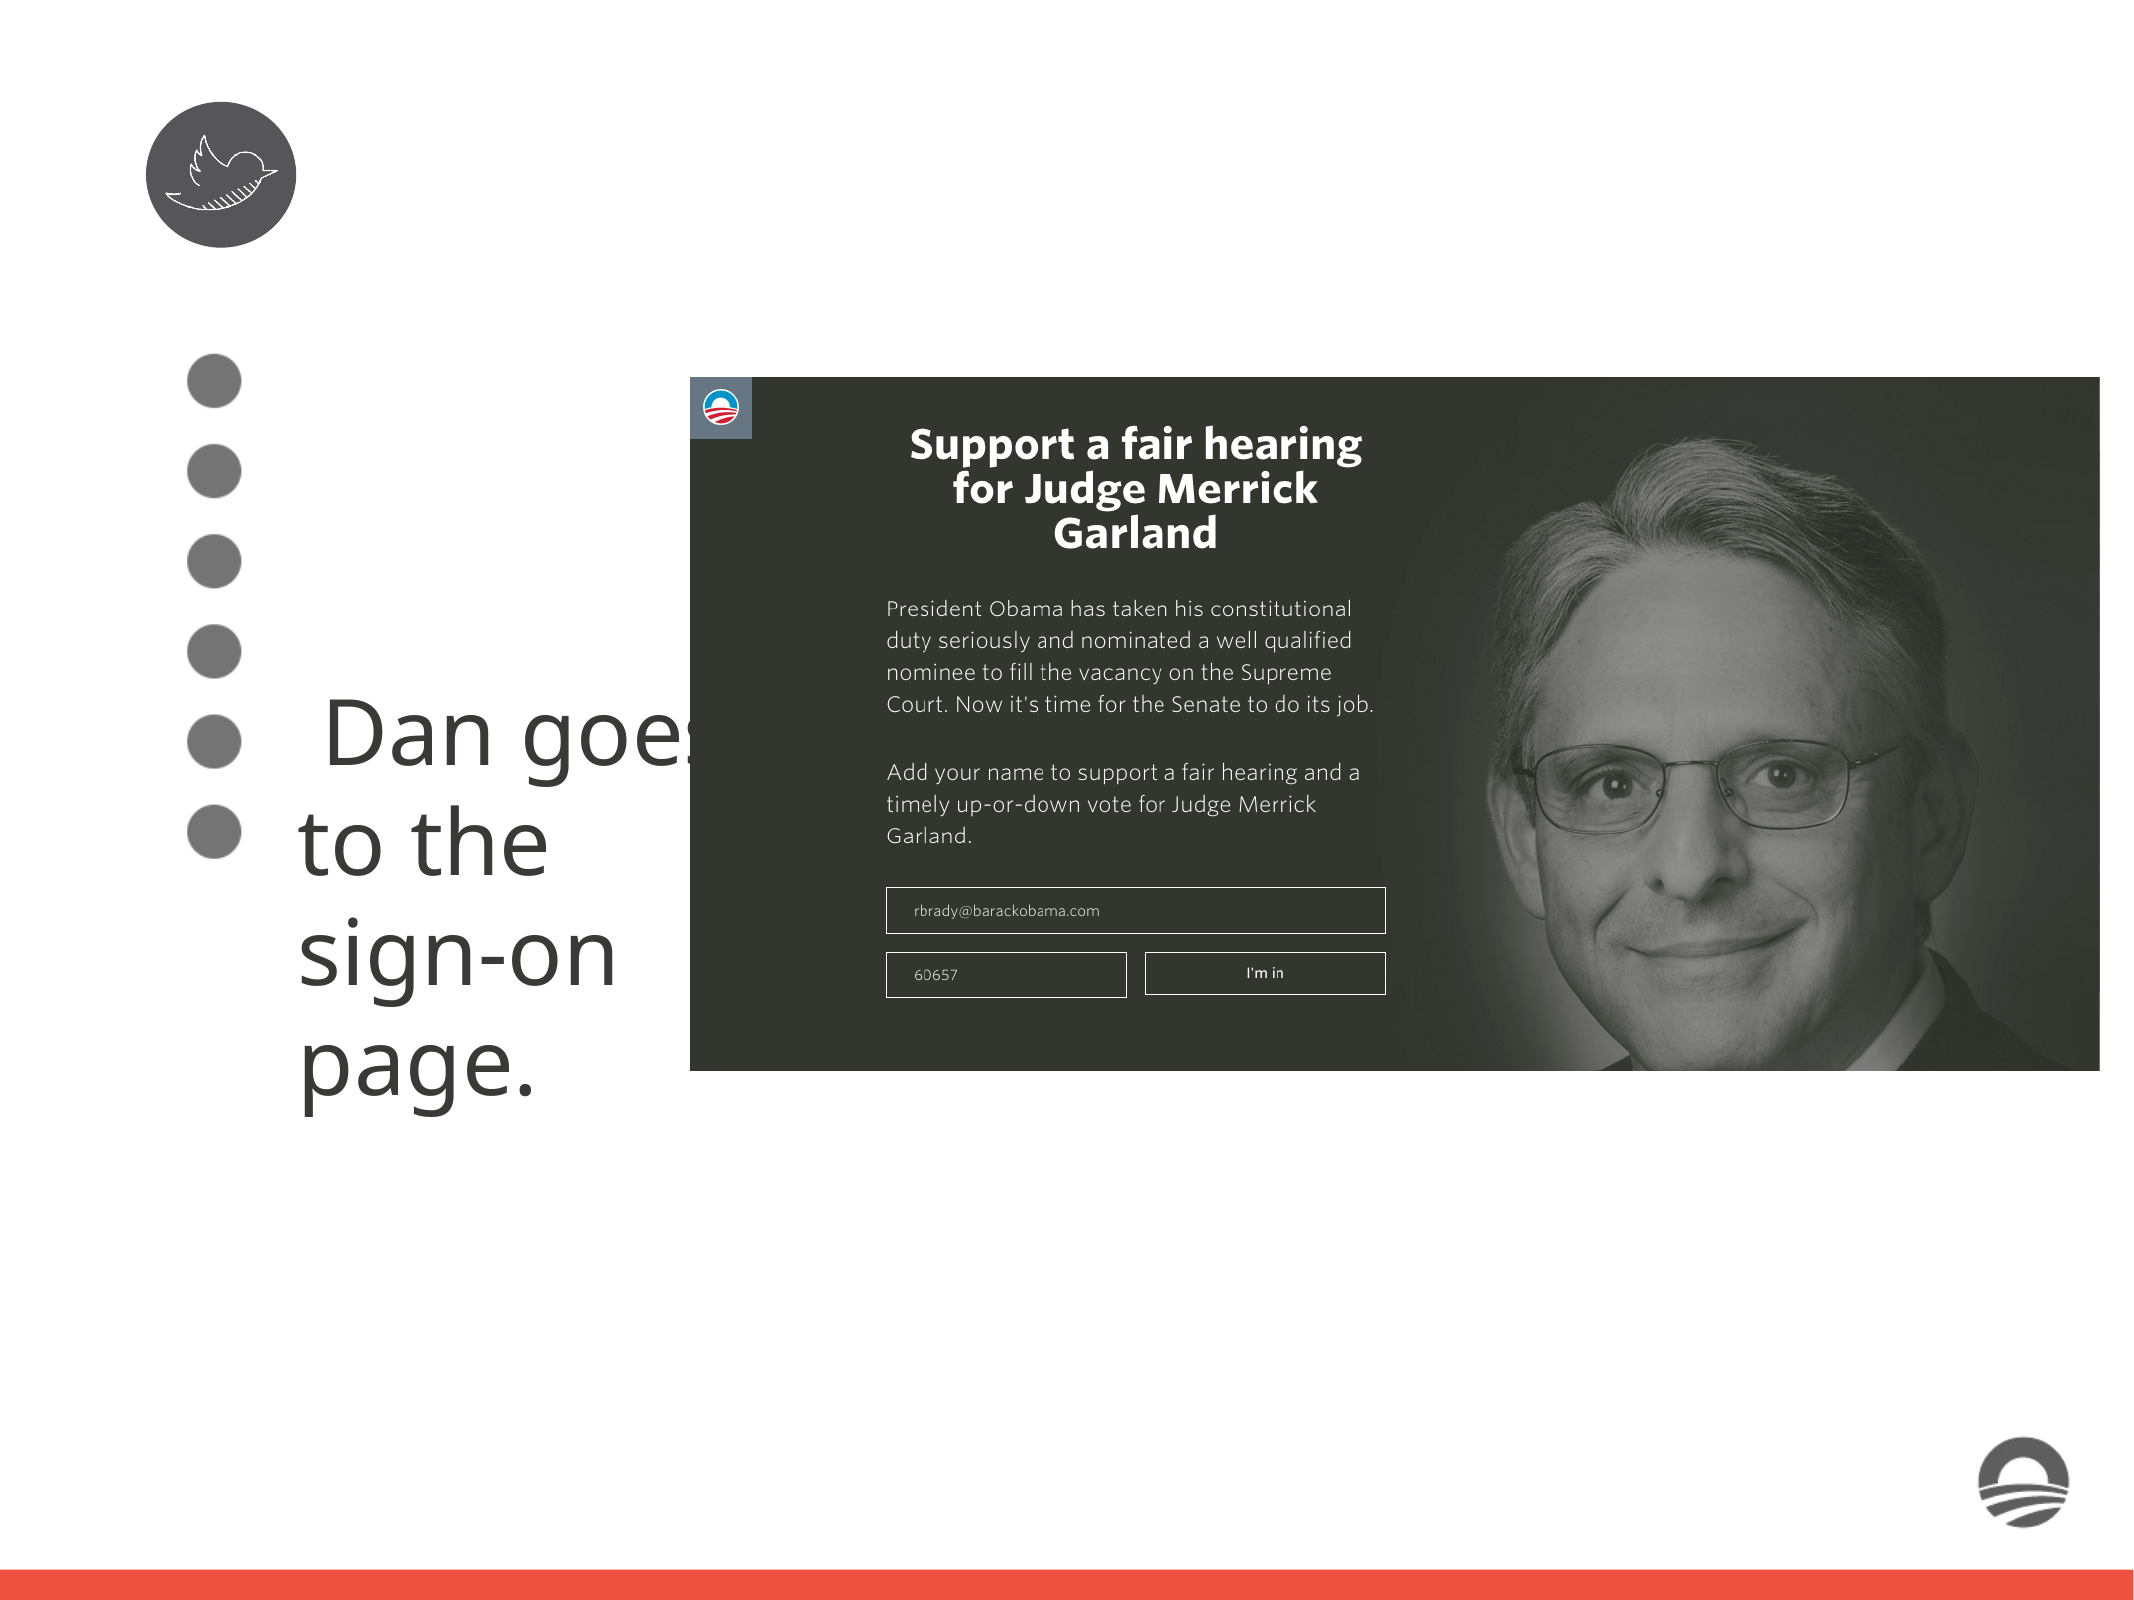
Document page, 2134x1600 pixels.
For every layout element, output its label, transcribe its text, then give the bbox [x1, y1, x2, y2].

text_box [144, 138, 155, 212]
picture [155, 127, 333, 218]
text_box [159, 218, 283, 249]
picture [148, 291, 267, 873]
text_box [162, 100, 280, 127]
picture [690, 377, 2100, 1071]
text_box Dan goes to the sign-on page. [282, 836, 690, 951]
